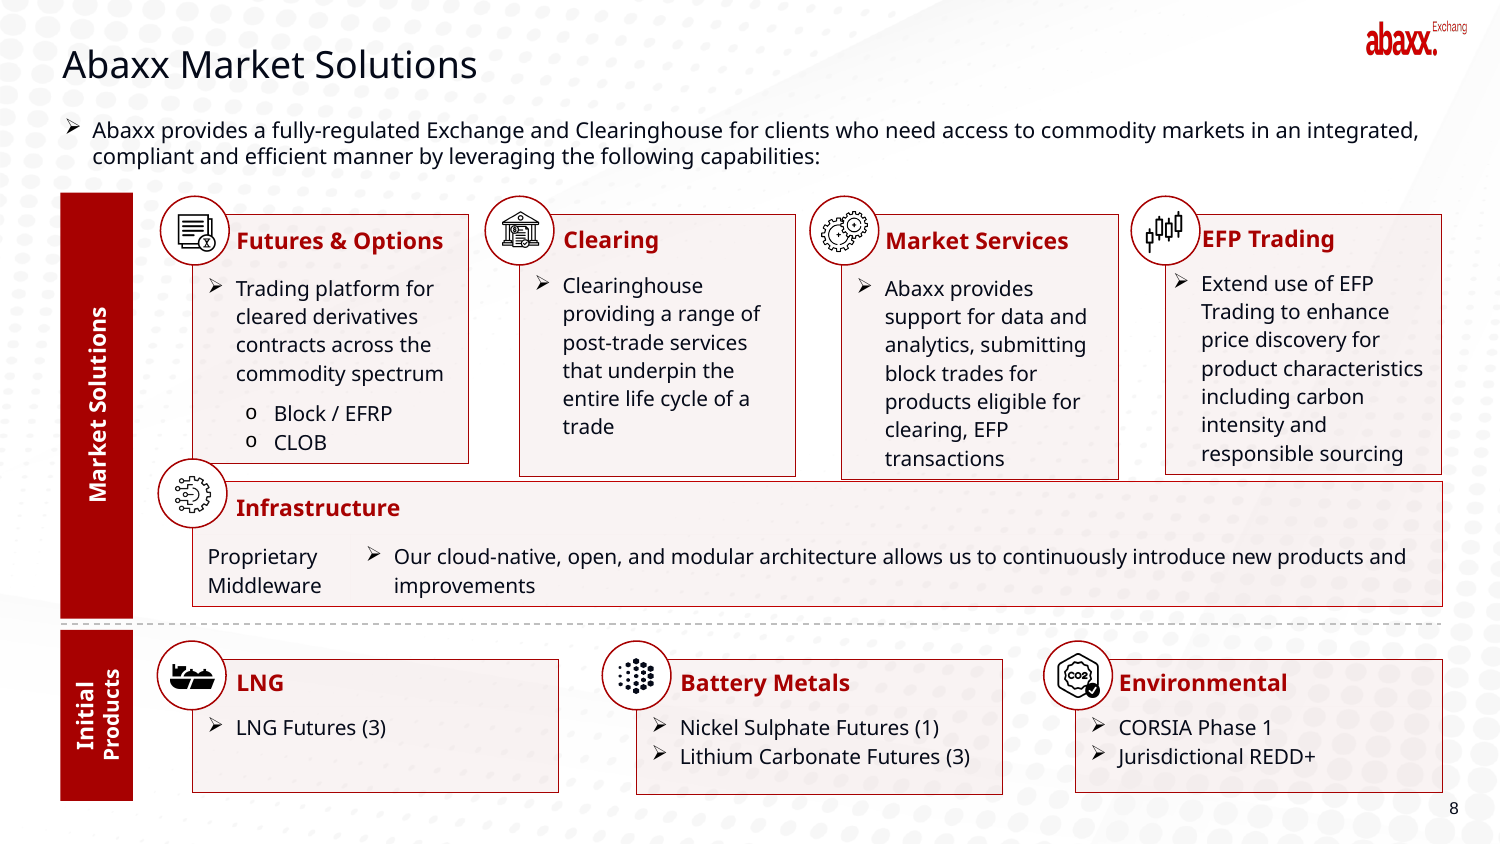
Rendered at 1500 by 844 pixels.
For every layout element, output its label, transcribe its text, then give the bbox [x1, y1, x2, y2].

table_cell Nickel Sulphate Futures (1) Lithium Carbonate Futures (3) [637, 706, 1002, 794]
table_header Market Services [884, 215, 1118, 266]
text_box [1058, 706, 1098, 712]
text_box Abaxx provides a fully-regulated Exchange and Clearinghouse for clients who need access to commodity markets in an integrated, compliant and efficient manner by leveraging the following capabilities: [64, 116, 1440, 172]
table_header Environmental [1100, 660, 1442, 706]
table_header EFP Trading [1204, 215, 1441, 262]
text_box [160, 195, 230, 266]
table_cell Trading platform for cleared derivatives contracts across the commodity spectrum Block / EFRP CLOB [193, 266, 468, 463]
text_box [157, 458, 228, 528]
title Abaxx Market Solutions [62, 40, 715, 89]
text_box [633, 658, 654, 695]
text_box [484, 195, 555, 266]
table_cell Clearinghouse providing a range of post-trade services that underpin the entire life cycle of a trade [520, 264, 795, 476]
picture [170, 657, 215, 697]
picture [1366, 18, 1479, 56]
text_box Market Solutions [58, 190, 135, 621]
text_box Initial Products [58, 628, 135, 803]
table_cell Our cloud-native, open, and modular architecture allows us to continuously introduce new products and improvements [351, 535, 1442, 606]
table_header Futures & Options [234, 215, 468, 266]
text_box [1041, 638, 1115, 702]
text_box [155, 638, 229, 712]
text_box [600, 638, 674, 712]
table_cell LNG Futures (3) [193, 706, 558, 792]
table_cell Extend use of EFP Trading to enhance price discovery for product characteristics including carbon intensity and responsible sourcing [1166, 262, 1441, 474]
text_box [1130, 195, 1201, 266]
picture [1055, 653, 1101, 698]
table_header Infrastructure [226, 482, 1442, 535]
table_cell Abaxx provides support for data and analytics, submitting block trades for products eligible for clearing, EFP transactions [842, 266, 1118, 479]
table_cell Proprietary Middleware [193, 535, 351, 606]
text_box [809, 195, 879, 266]
table_header Clearing [559, 215, 795, 264]
table_header LNG [213, 660, 558, 706]
table_header Battery Metals [658, 660, 1002, 706]
table_cell CORSIA Phase 1 Jurisdictional REDD+ [1076, 706, 1442, 792]
